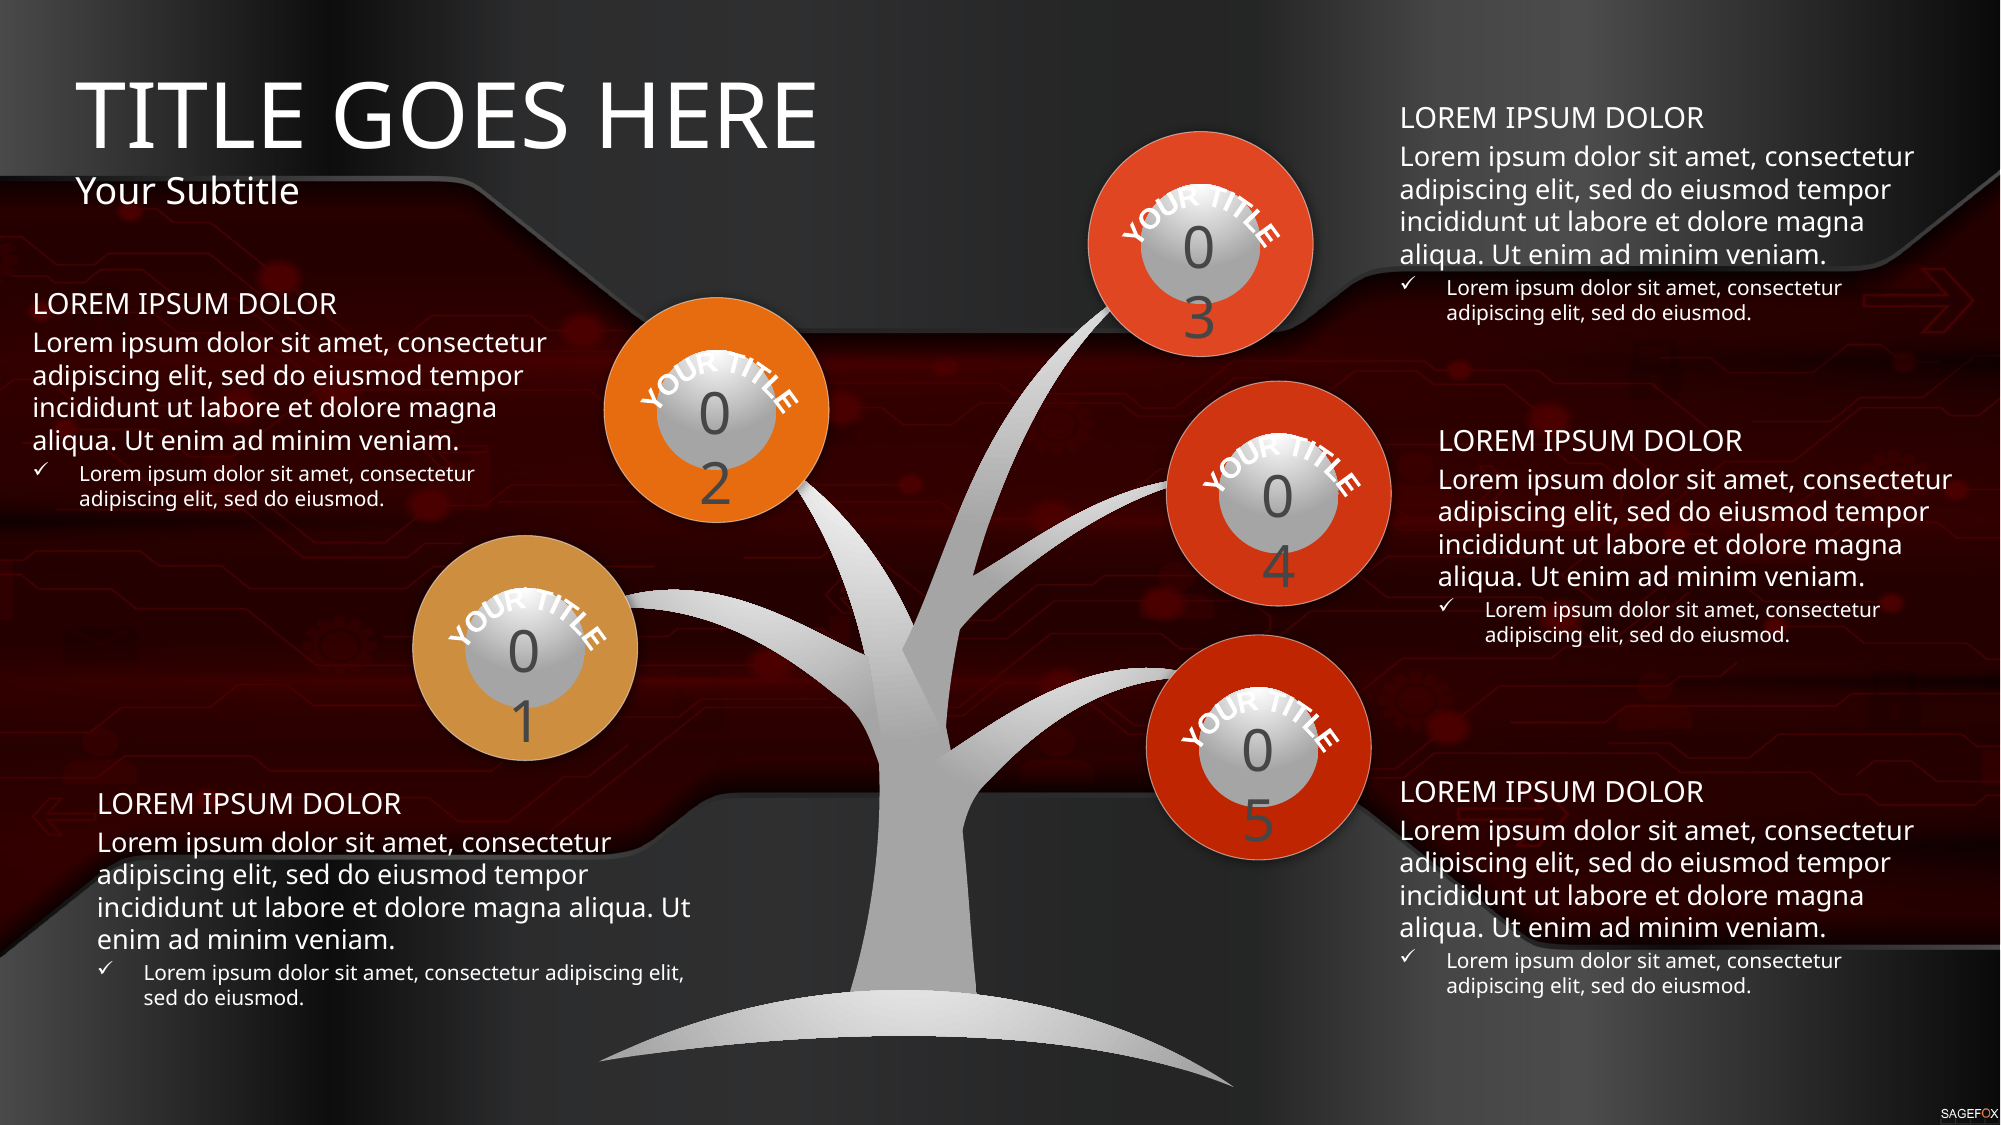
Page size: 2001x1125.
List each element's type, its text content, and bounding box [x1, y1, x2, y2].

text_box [1166, 381, 1395, 861]
text_box LOREM IPSUM DOLOR Lorem ipsum dolor sit amet, consectetur adipiscing elit, sed do eiusmod tempor incididunt ut labore et dolore magna aliqua. Ut enim ad minim veniam. Lorem ipsum dolor sit amet, consectetur adipiscing elit, sed do eiusmod. [1384, 765, 1949, 1006]
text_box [412, 535, 641, 1015]
text_box LOREM IPSUM DOLOR Lorem ipsum dolor sit amet, consectetur adipiscing elit, sed do eiusmod tempor incididunt ut labore et dolore magna aliqua. Ut enim ad minim veniam. Lorem ipsum dolor sit amet, consectetur adipiscing elit, sed do eiusmod. [1384, 92, 1950, 333]
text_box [1088, 131, 1314, 612]
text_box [604, 297, 833, 778]
text_box LOREM IPSUM DOLOR Lorem ipsum dolor sit amet, consectetur adipiscing elit, sed do eiusmod tempor incididunt ut labore et dolore magna aliqua. Ut enim ad minim veniam. Lorem ipsum dolor sit amet, consectetur adipiscing elit, sed do eiusmod. [1423, 414, 1988, 655]
text_box LOREM IPSUM DOLOR Lorem ipsum dolor sit amet, consectetur adipiscing elit, sed do eiusmod tempor incididunt ut labore et dolore magna aliqua. Ut enim ad minim veniam. Lorem ipsum dolor sit amet, consectetur adipiscing elit, sed do eiusmod. [17, 278, 582, 519]
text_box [1146, 634, 1373, 1117]
text_box LOREM IPSUM DOLOR Lorem ipsum dolor sit amet, consectetur adipiscing elit, sed do eiusmod tempor incididunt ut labore et dolore magna aliqua. Ut enim ad minim veniam. Lorem ipsum dolor sit amet, consectetur adipiscing elit, sed do eiusmod. [82, 777, 589, 1018]
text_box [589, 240, 1166, 1088]
text_box TITLE GOES HERE Your Subtitle [60, 49, 1036, 220]
picture [0, 0, 2001, 1125]
